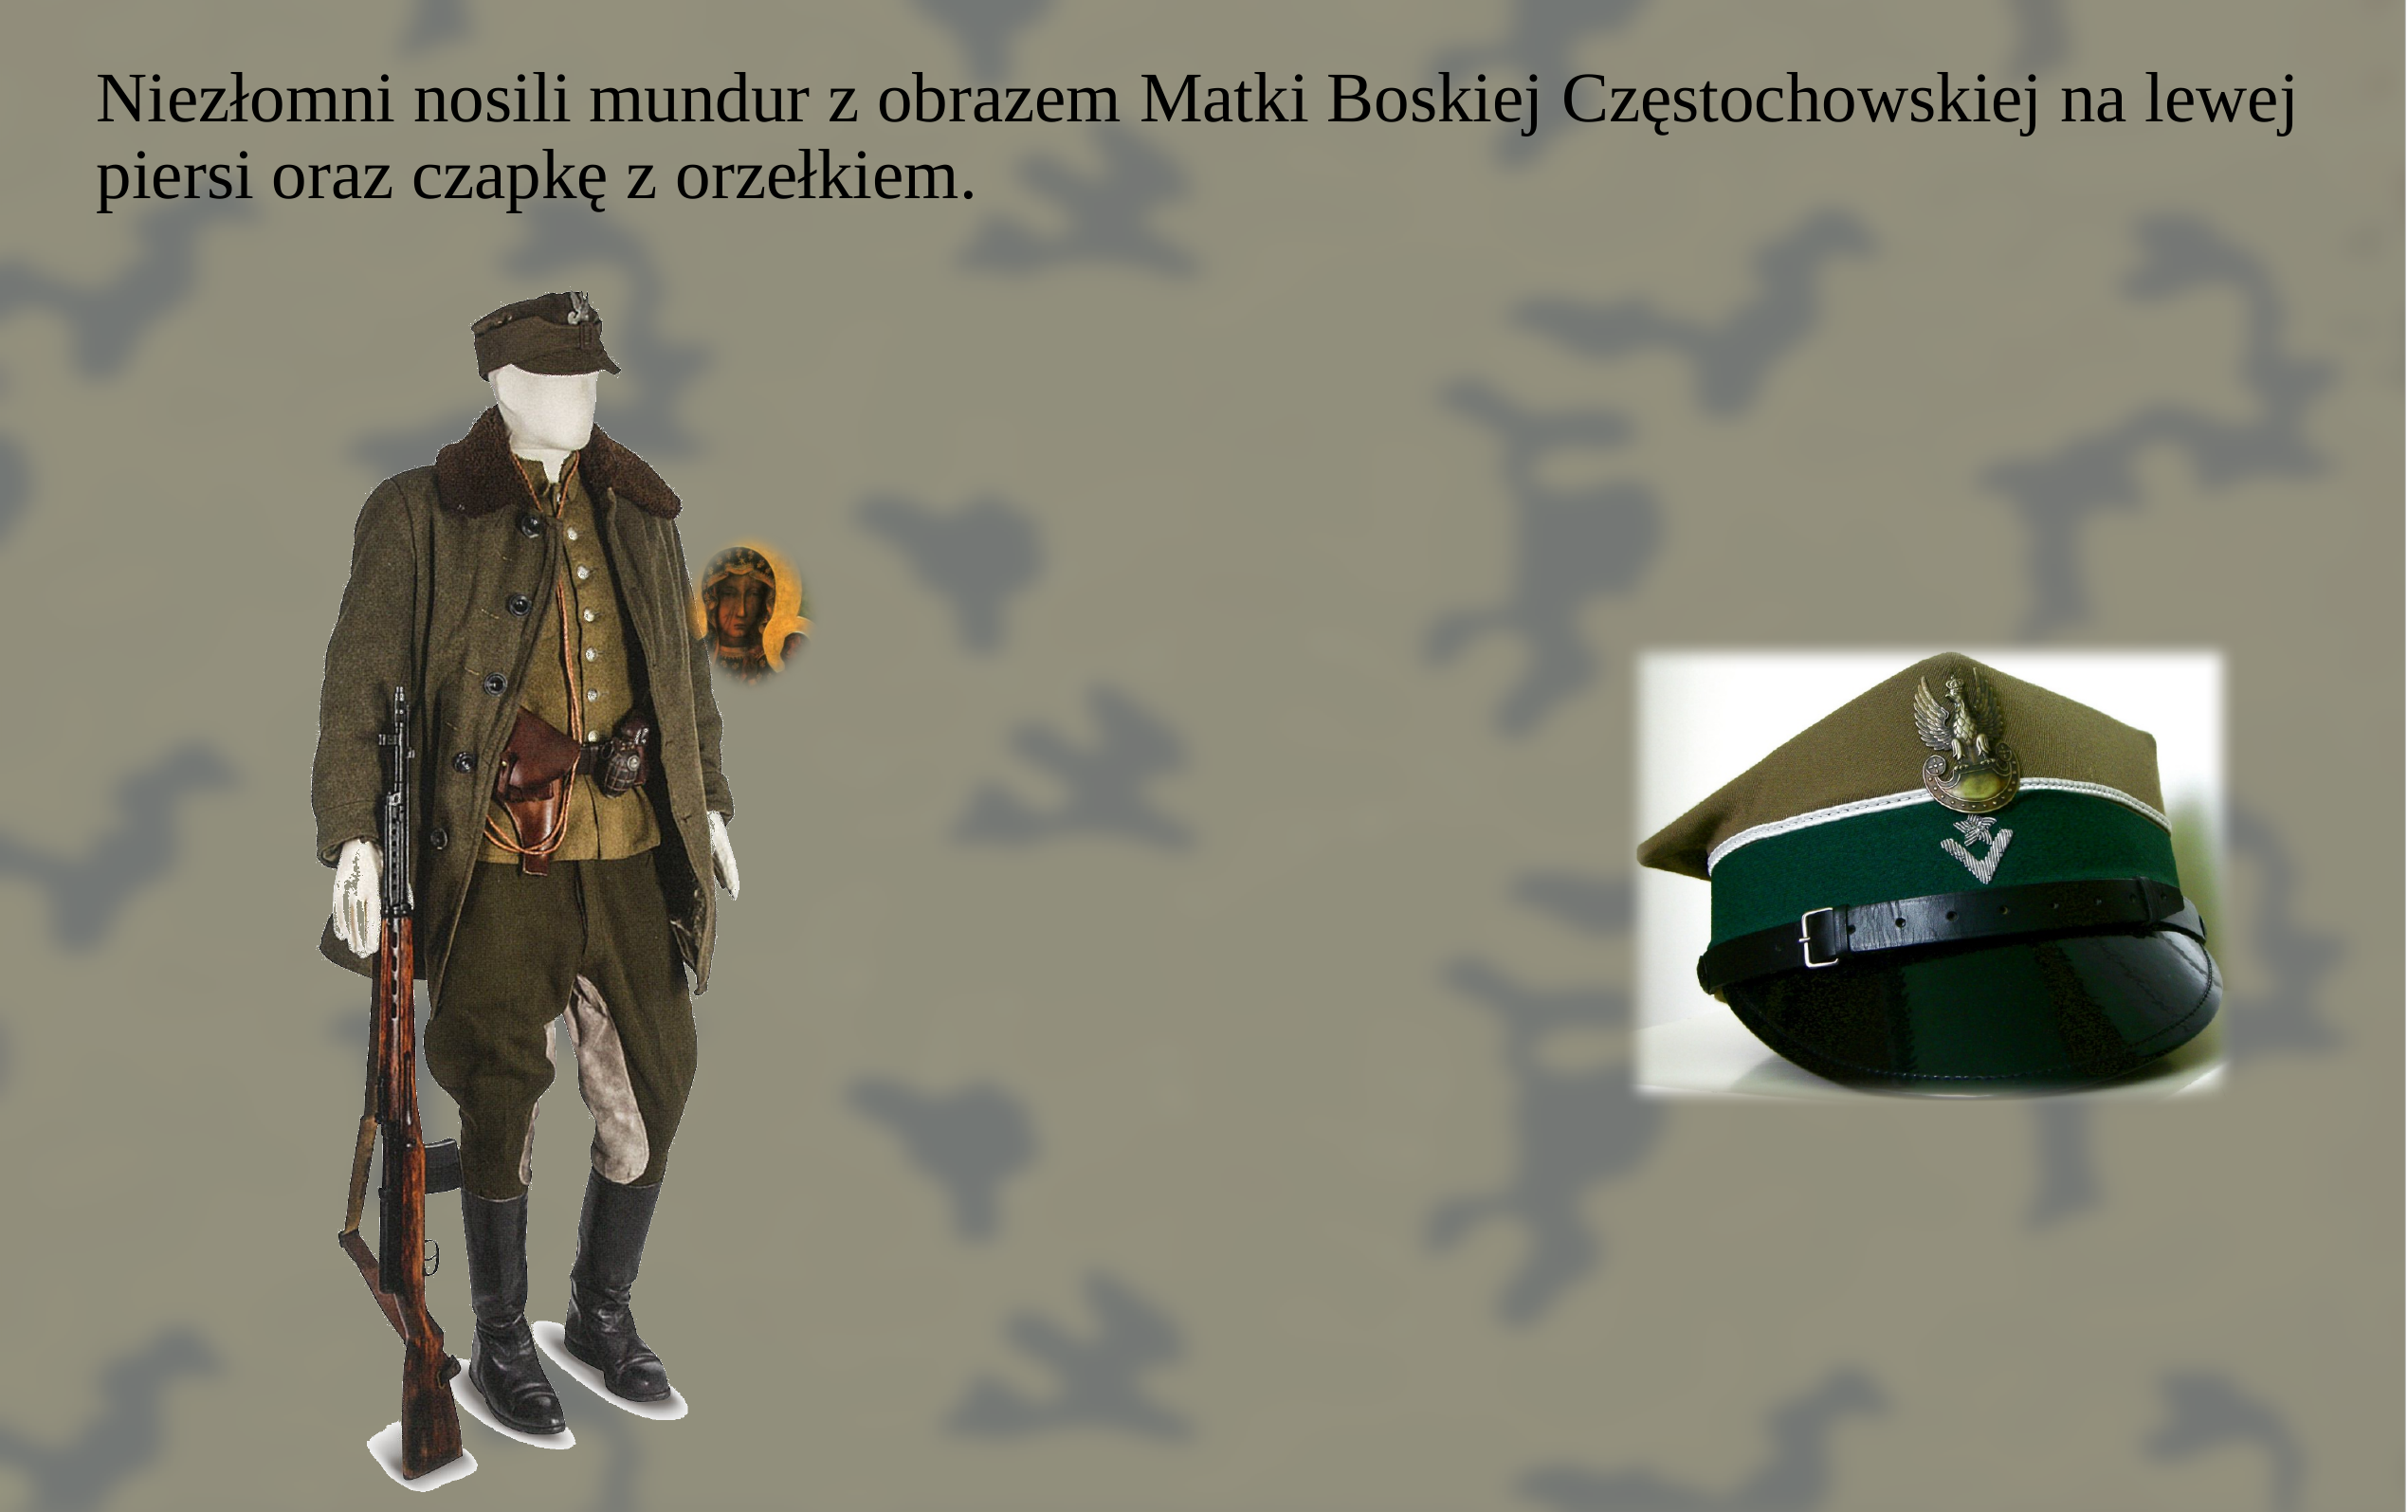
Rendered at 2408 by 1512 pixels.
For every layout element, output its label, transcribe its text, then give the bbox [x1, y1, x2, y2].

picture [1620, 636, 2238, 1108]
picture [233, 236, 827, 1512]
list Niezłomni nosili mundur z obrazem Matki Boskiej Częstochowskiej na lewej piersi oraz czapkę z orzełkiem. [82, 53, 2336, 1469]
